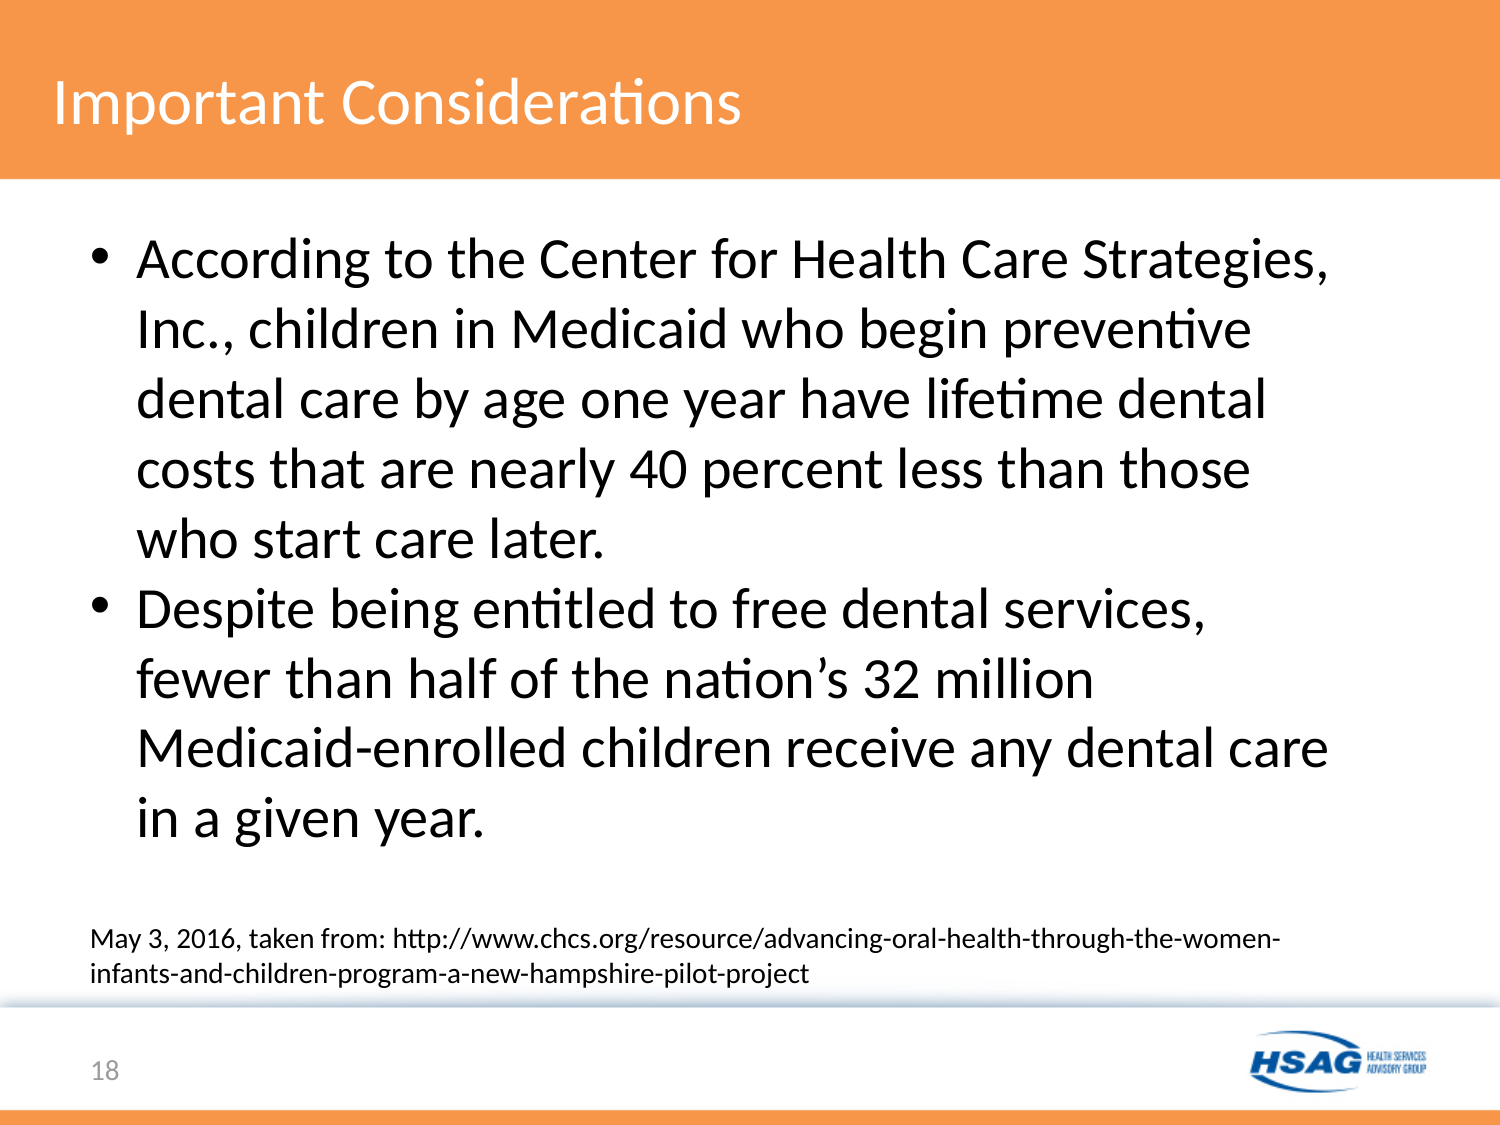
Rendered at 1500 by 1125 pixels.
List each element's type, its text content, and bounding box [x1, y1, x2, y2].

text_box According to the Center for Health Care Strategies, Inc., children in Medicaid who begin preventive dental care by age one year have lifetime dental costs that are nearly 40 percent less than those who start care later. Despite being entitled to free dental services, fewer than half of the nation’s 32 million Medicaid-enrolled children receive any dental care in a given year. May 3, 2016, taken from: http://www.chcs.org/resource/advancing-oral-health-through-the-women-infants-and-children-program-a-new-hampshire-pilot-project [74, 212, 1350, 997]
list [75, 200, 1425, 1005]
picture [0, 0, 1500, 1125]
slide_number 18 [75, 1025, 200, 1113]
title Important Considerations [37, 50, 1463, 138]
